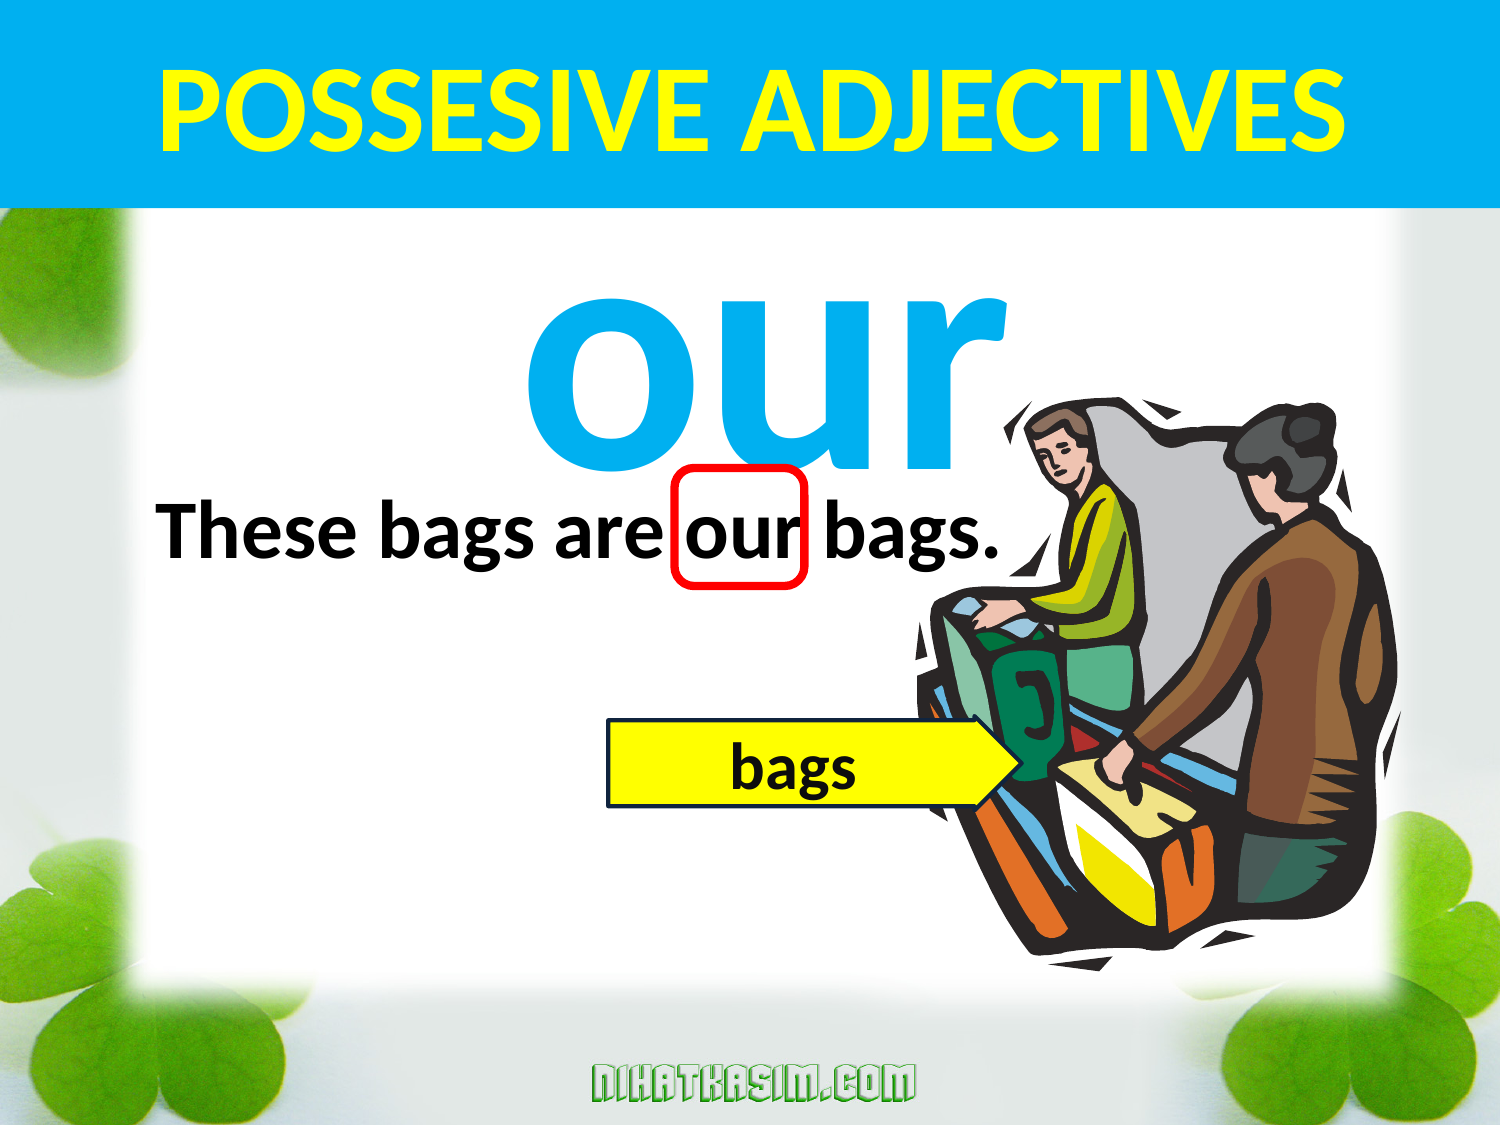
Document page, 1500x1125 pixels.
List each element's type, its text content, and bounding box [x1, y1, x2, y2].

text_box our [503, 116, 1028, 468]
text_box These bags are our bags. [796, 468, 910, 583]
title POSSESIVE ADJECTIVES [0, 0, 1500, 209]
text_box [672, 465, 807, 589]
text_box These bags are our bags. [140, 468, 682, 583]
text_box bags [606, 718, 910, 809]
picture [0, 209, 1500, 1125]
